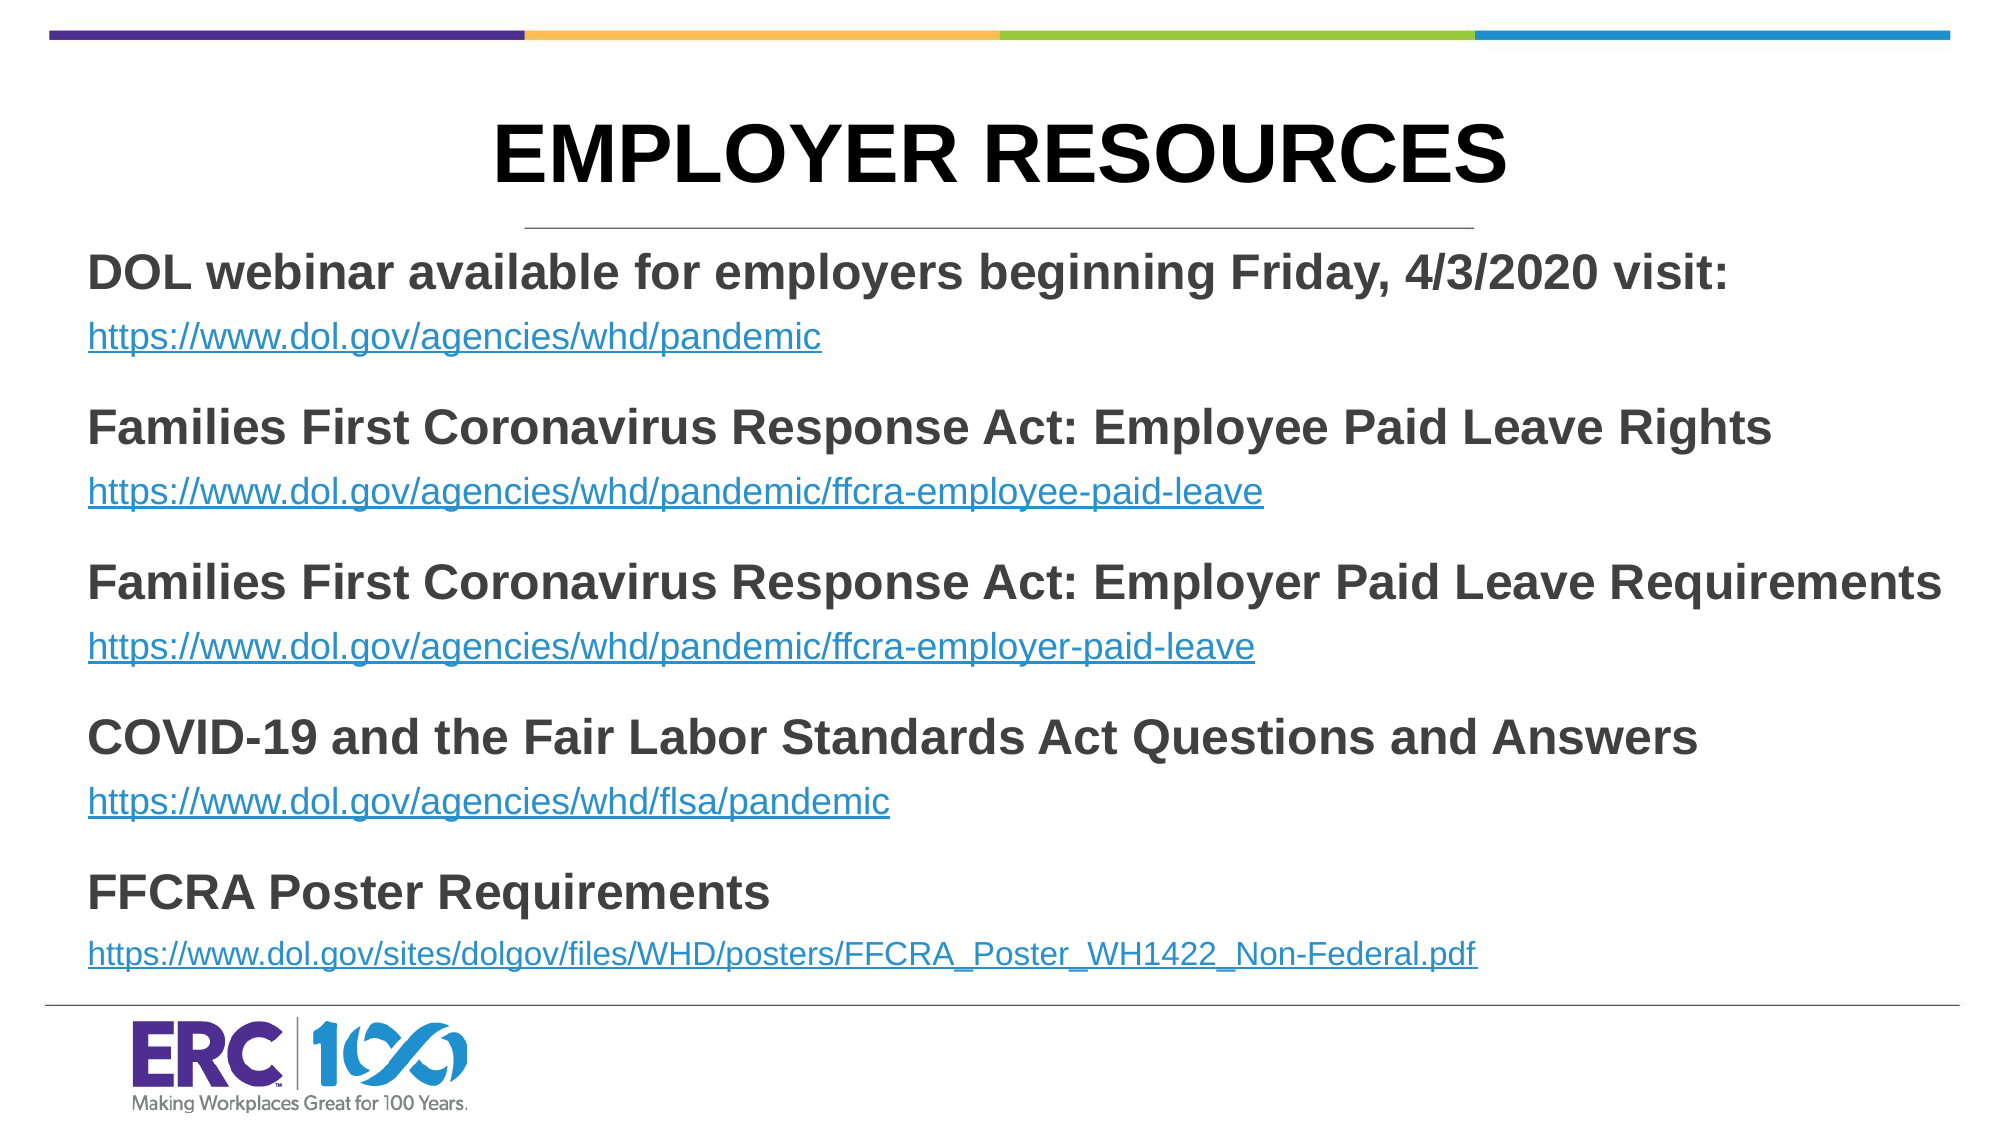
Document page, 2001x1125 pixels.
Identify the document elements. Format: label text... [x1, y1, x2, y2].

picture [41, 199, 1967, 1009]
text_box EMPLOYER RESOURCES [0, 96, 2000, 199]
list DOL webinar available for employers beginning Friday, 4/3/2020 visit: https://www.dol.gov/agencies/whd/pandemic Families First Coronavirus Response Act: Employee Paid Leave Rights https://www.dol.gov/agencies/whd/pandemic/ffcra-employee-paid-leave Families First Coronavirus Response Act: Employer Paid Leave Requirements https://www.dol.gov/agencies/whd/pandemic/ffcra-employer-paid-leave COVID-19 and the Fair Labor Standards Act Questions and Answers https://www.dol.gov/agencies/whd/flsa/pandemic FFCRA Poster Requirements https://www.dol.gov/sites/dolgov/files/WHD/posters/FFCRA_Poster_WH1422_Non-Federal.pdf [87, 239, 1975, 1125]
picture [41, 16, 1967, 96]
